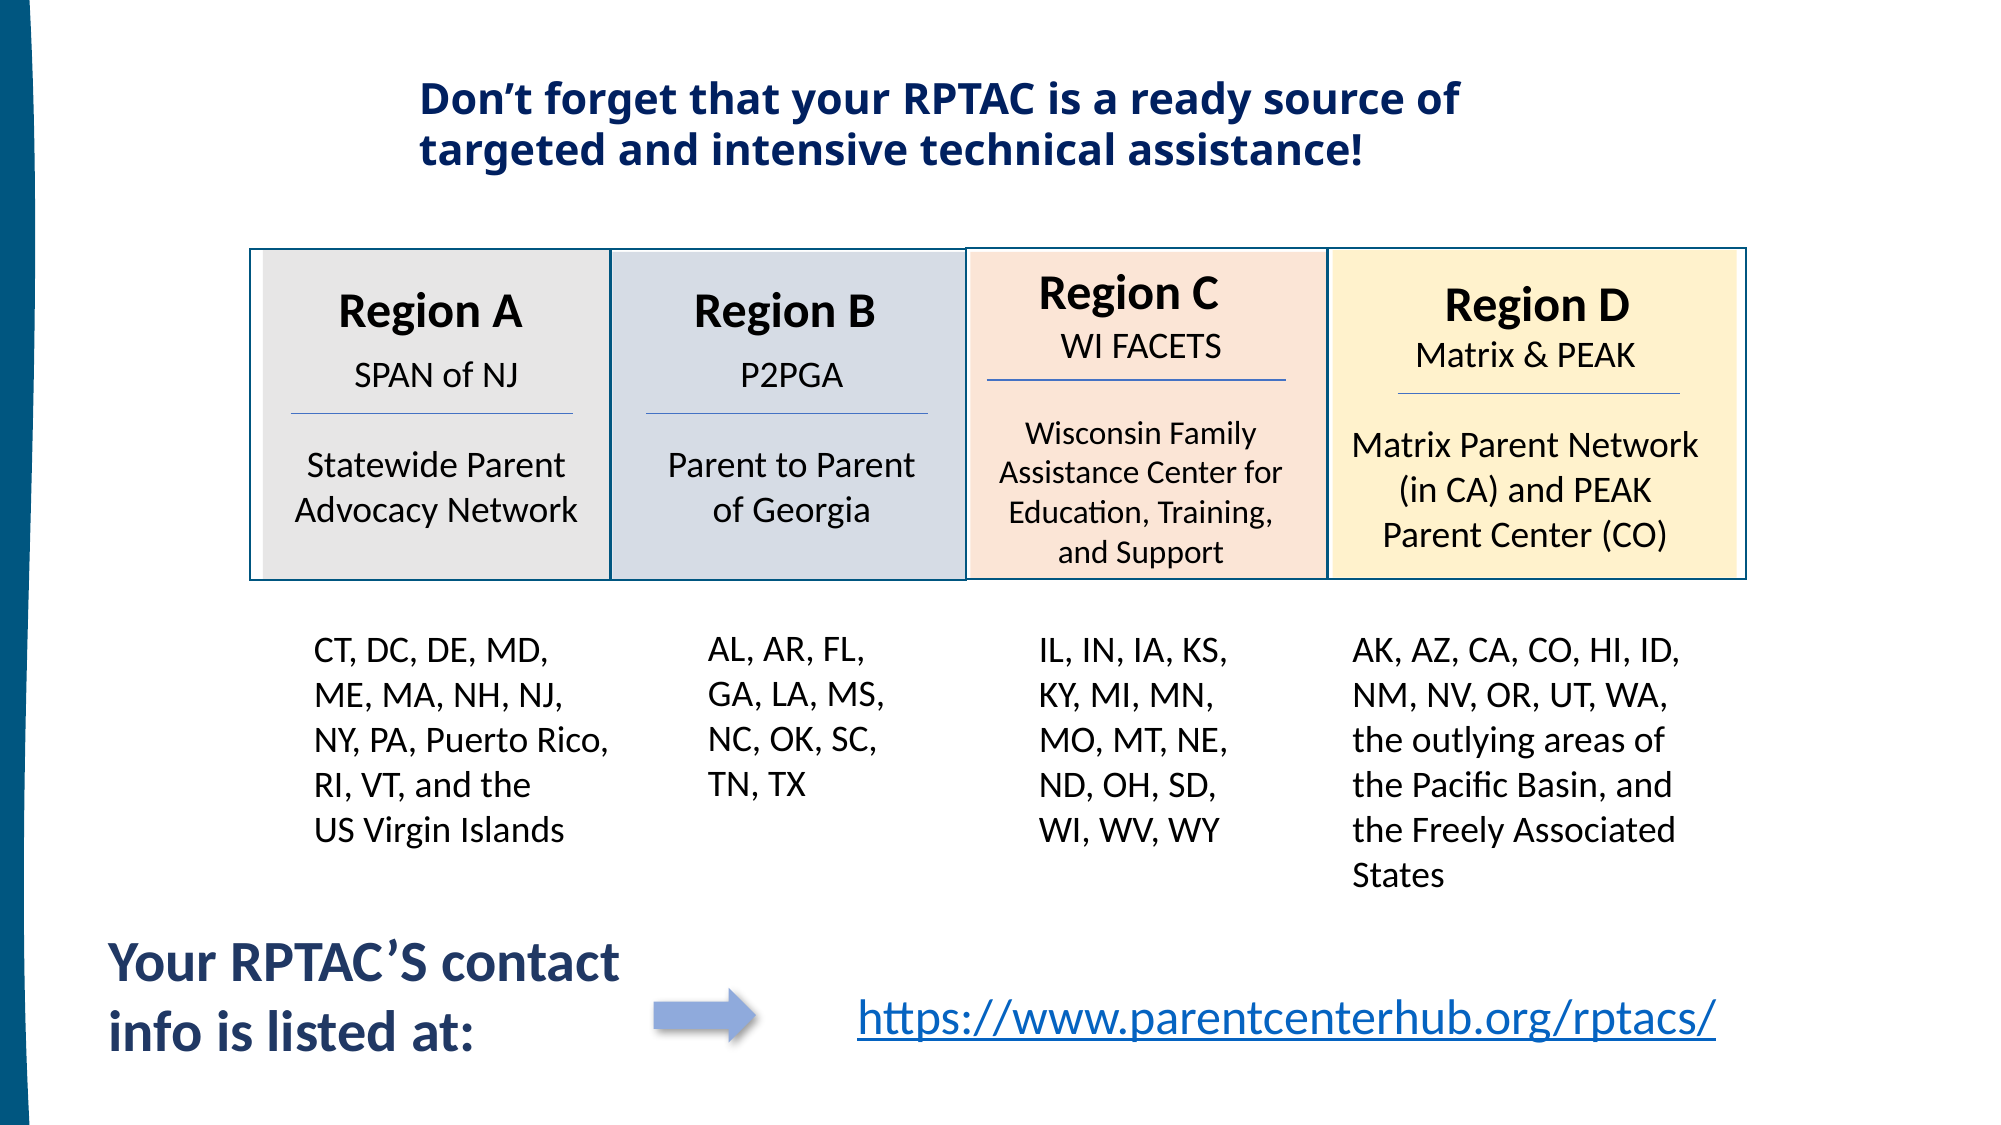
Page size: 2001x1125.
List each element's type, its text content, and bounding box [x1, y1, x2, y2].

text_box [249, 248, 610, 581]
text_box WI Facets Wisconsin Family Assistance Center for Education, Training, and Support [966, 313, 1316, 578]
text_box https://www.parentcenterhub.org/rptacs/ [842, 977, 1907, 1052]
text_box [652, 985, 758, 1045]
text_box Your Rptac’s contact info is listed at: [93, 916, 670, 1071]
text_box IL, IN, IA, KS, KY, MI, MN, MO, MT, NE, ND, OH, SD, WI, WV, WY [1024, 617, 1253, 858]
text_box [1327, 247, 1747, 580]
text_box [610, 248, 967, 581]
text_box AK, AZ, CA, CO, HI, ID, NM, NV, OR, UT, WA, the outlying areas of the Pacific Basin, and the Freely Associated States [1337, 617, 1696, 903]
title Don’t forget that your Rptac is a ready source of targeted and intensive technical assistance! [403, 62, 1569, 183]
text_box CT, DC, DE, MD, ME, MA, NH, NJ, NY, PA, Puerto Rico, RI, VT, and the US Virgin Islands [298, 617, 628, 858]
text_box P2PGA Parent to Parent of Georgia [627, 342, 957, 538]
text_box [965, 247, 1327, 580]
text_box AL, AR, FL, GA, LA, MS, NC, OK, SC, TN, TX [693, 616, 919, 812]
text_box SPAN of NJ Statewide Parent Advocacy Network [272, 342, 601, 538]
text_box Matrix & PEAK Matrix Parent Network (in CA) and PEAK Parent Center (CO) [1332, 322, 1719, 563]
